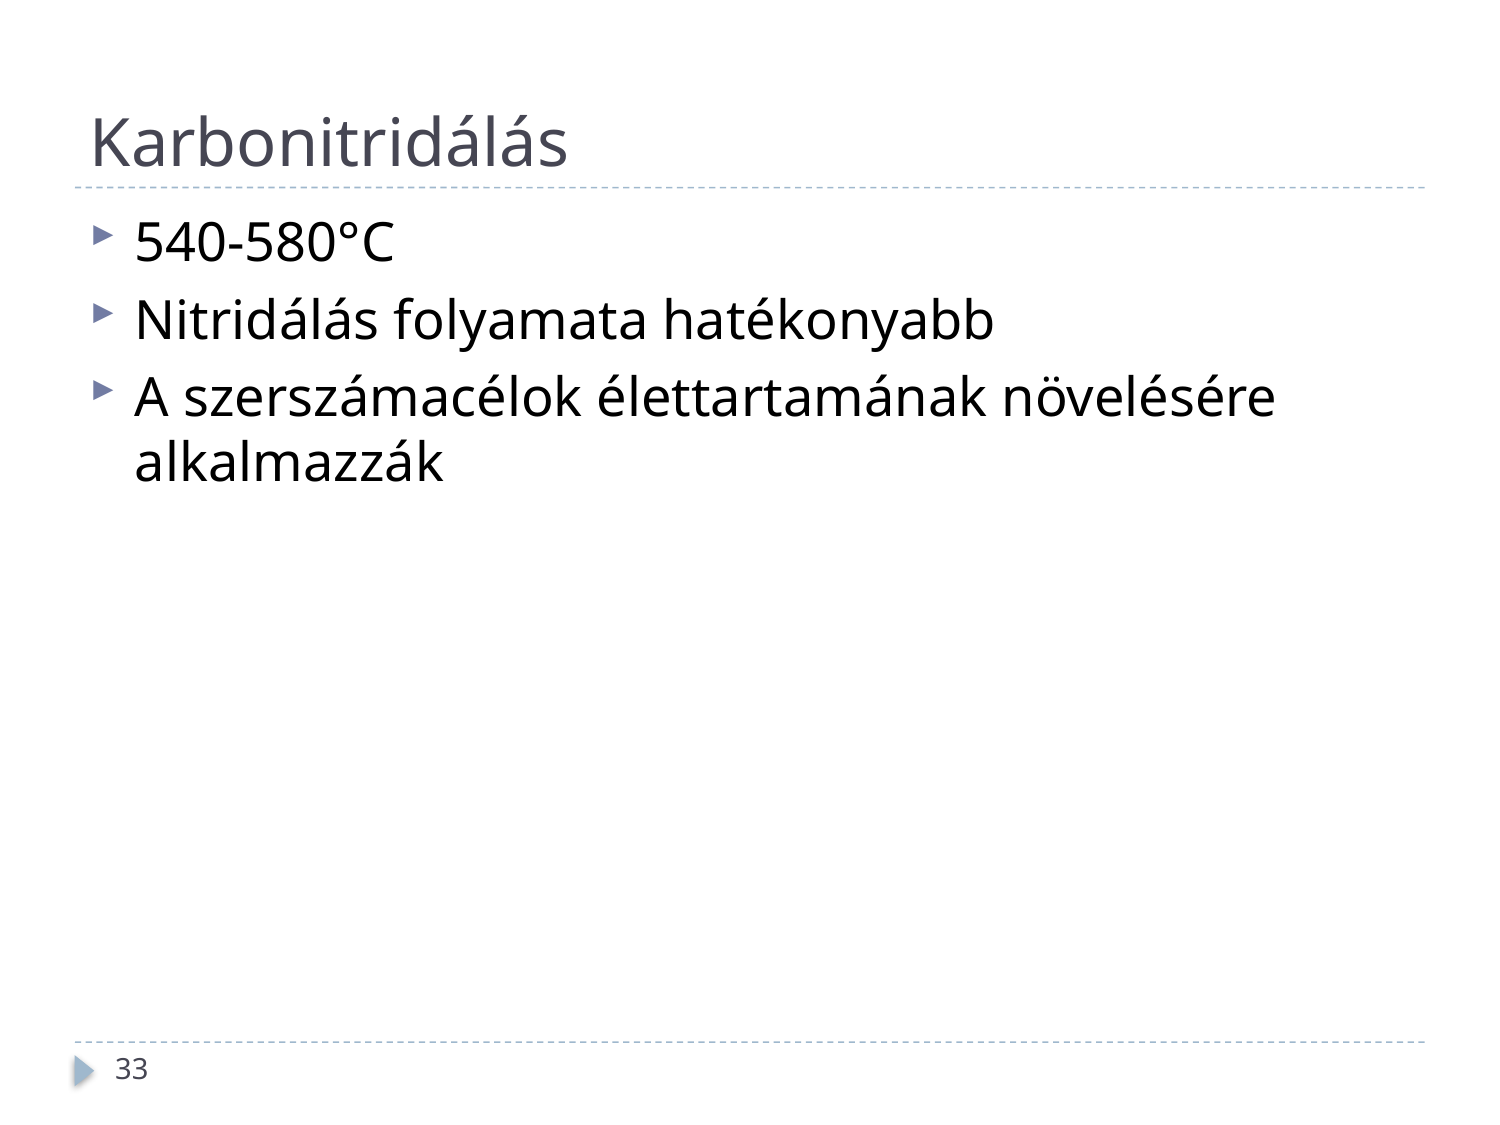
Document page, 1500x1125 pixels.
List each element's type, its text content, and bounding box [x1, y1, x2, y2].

list 540-580°C Nitridálás folyamata hatékonyabb A szerszámacélok élettartamának növelésére alkalmazzák [75, 200, 1425, 1010]
slide_number 33 [100, 1042, 426, 1103]
title Karbonitridálás [75, 24, 1425, 188]
